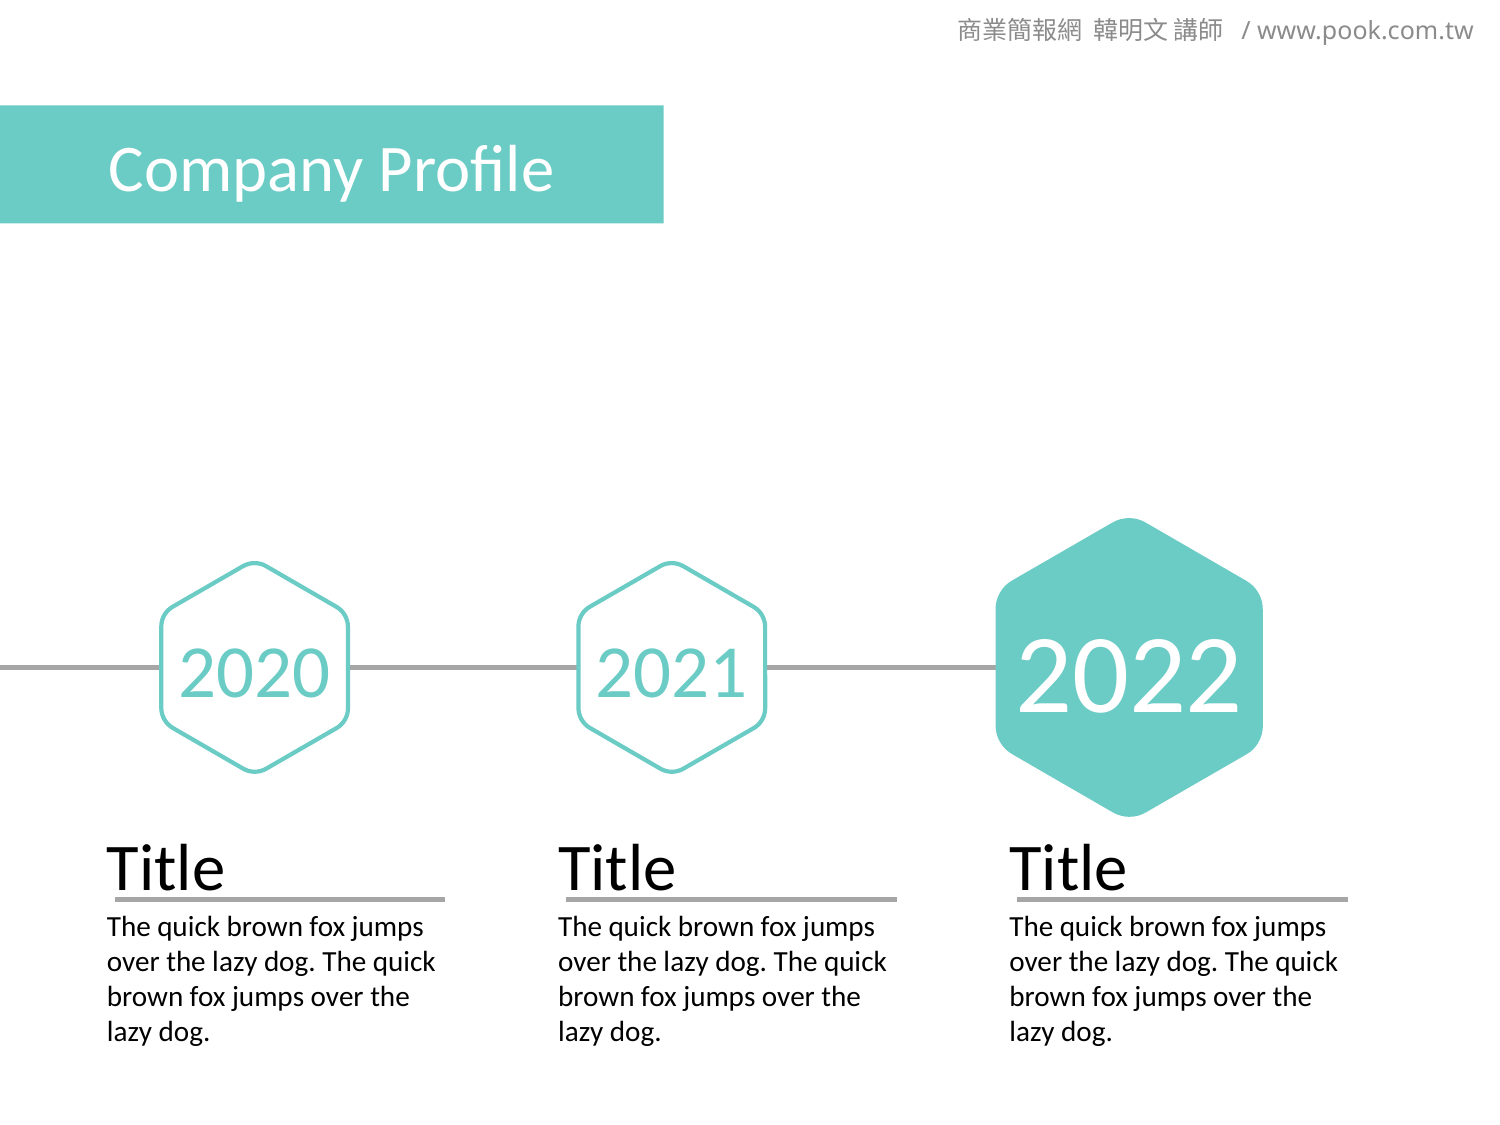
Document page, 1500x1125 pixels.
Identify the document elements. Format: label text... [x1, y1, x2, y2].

text_box Company Profile [0, 103, 666, 225]
text_box 2021 [576, 560, 768, 665]
text_box 商業簡報網 韓明文 講師 / www.pook.com.tw [931, 0, 1500, 60]
text_box 2020 [159, 560, 351, 666]
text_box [91, 816, 460, 1057]
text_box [543, 816, 911, 1057]
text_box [994, 816, 1363, 1057]
text_box 2021 [576, 677, 768, 774]
text_box 2020 [159, 676, 351, 774]
text_box 2022 [993, 515, 1265, 815]
